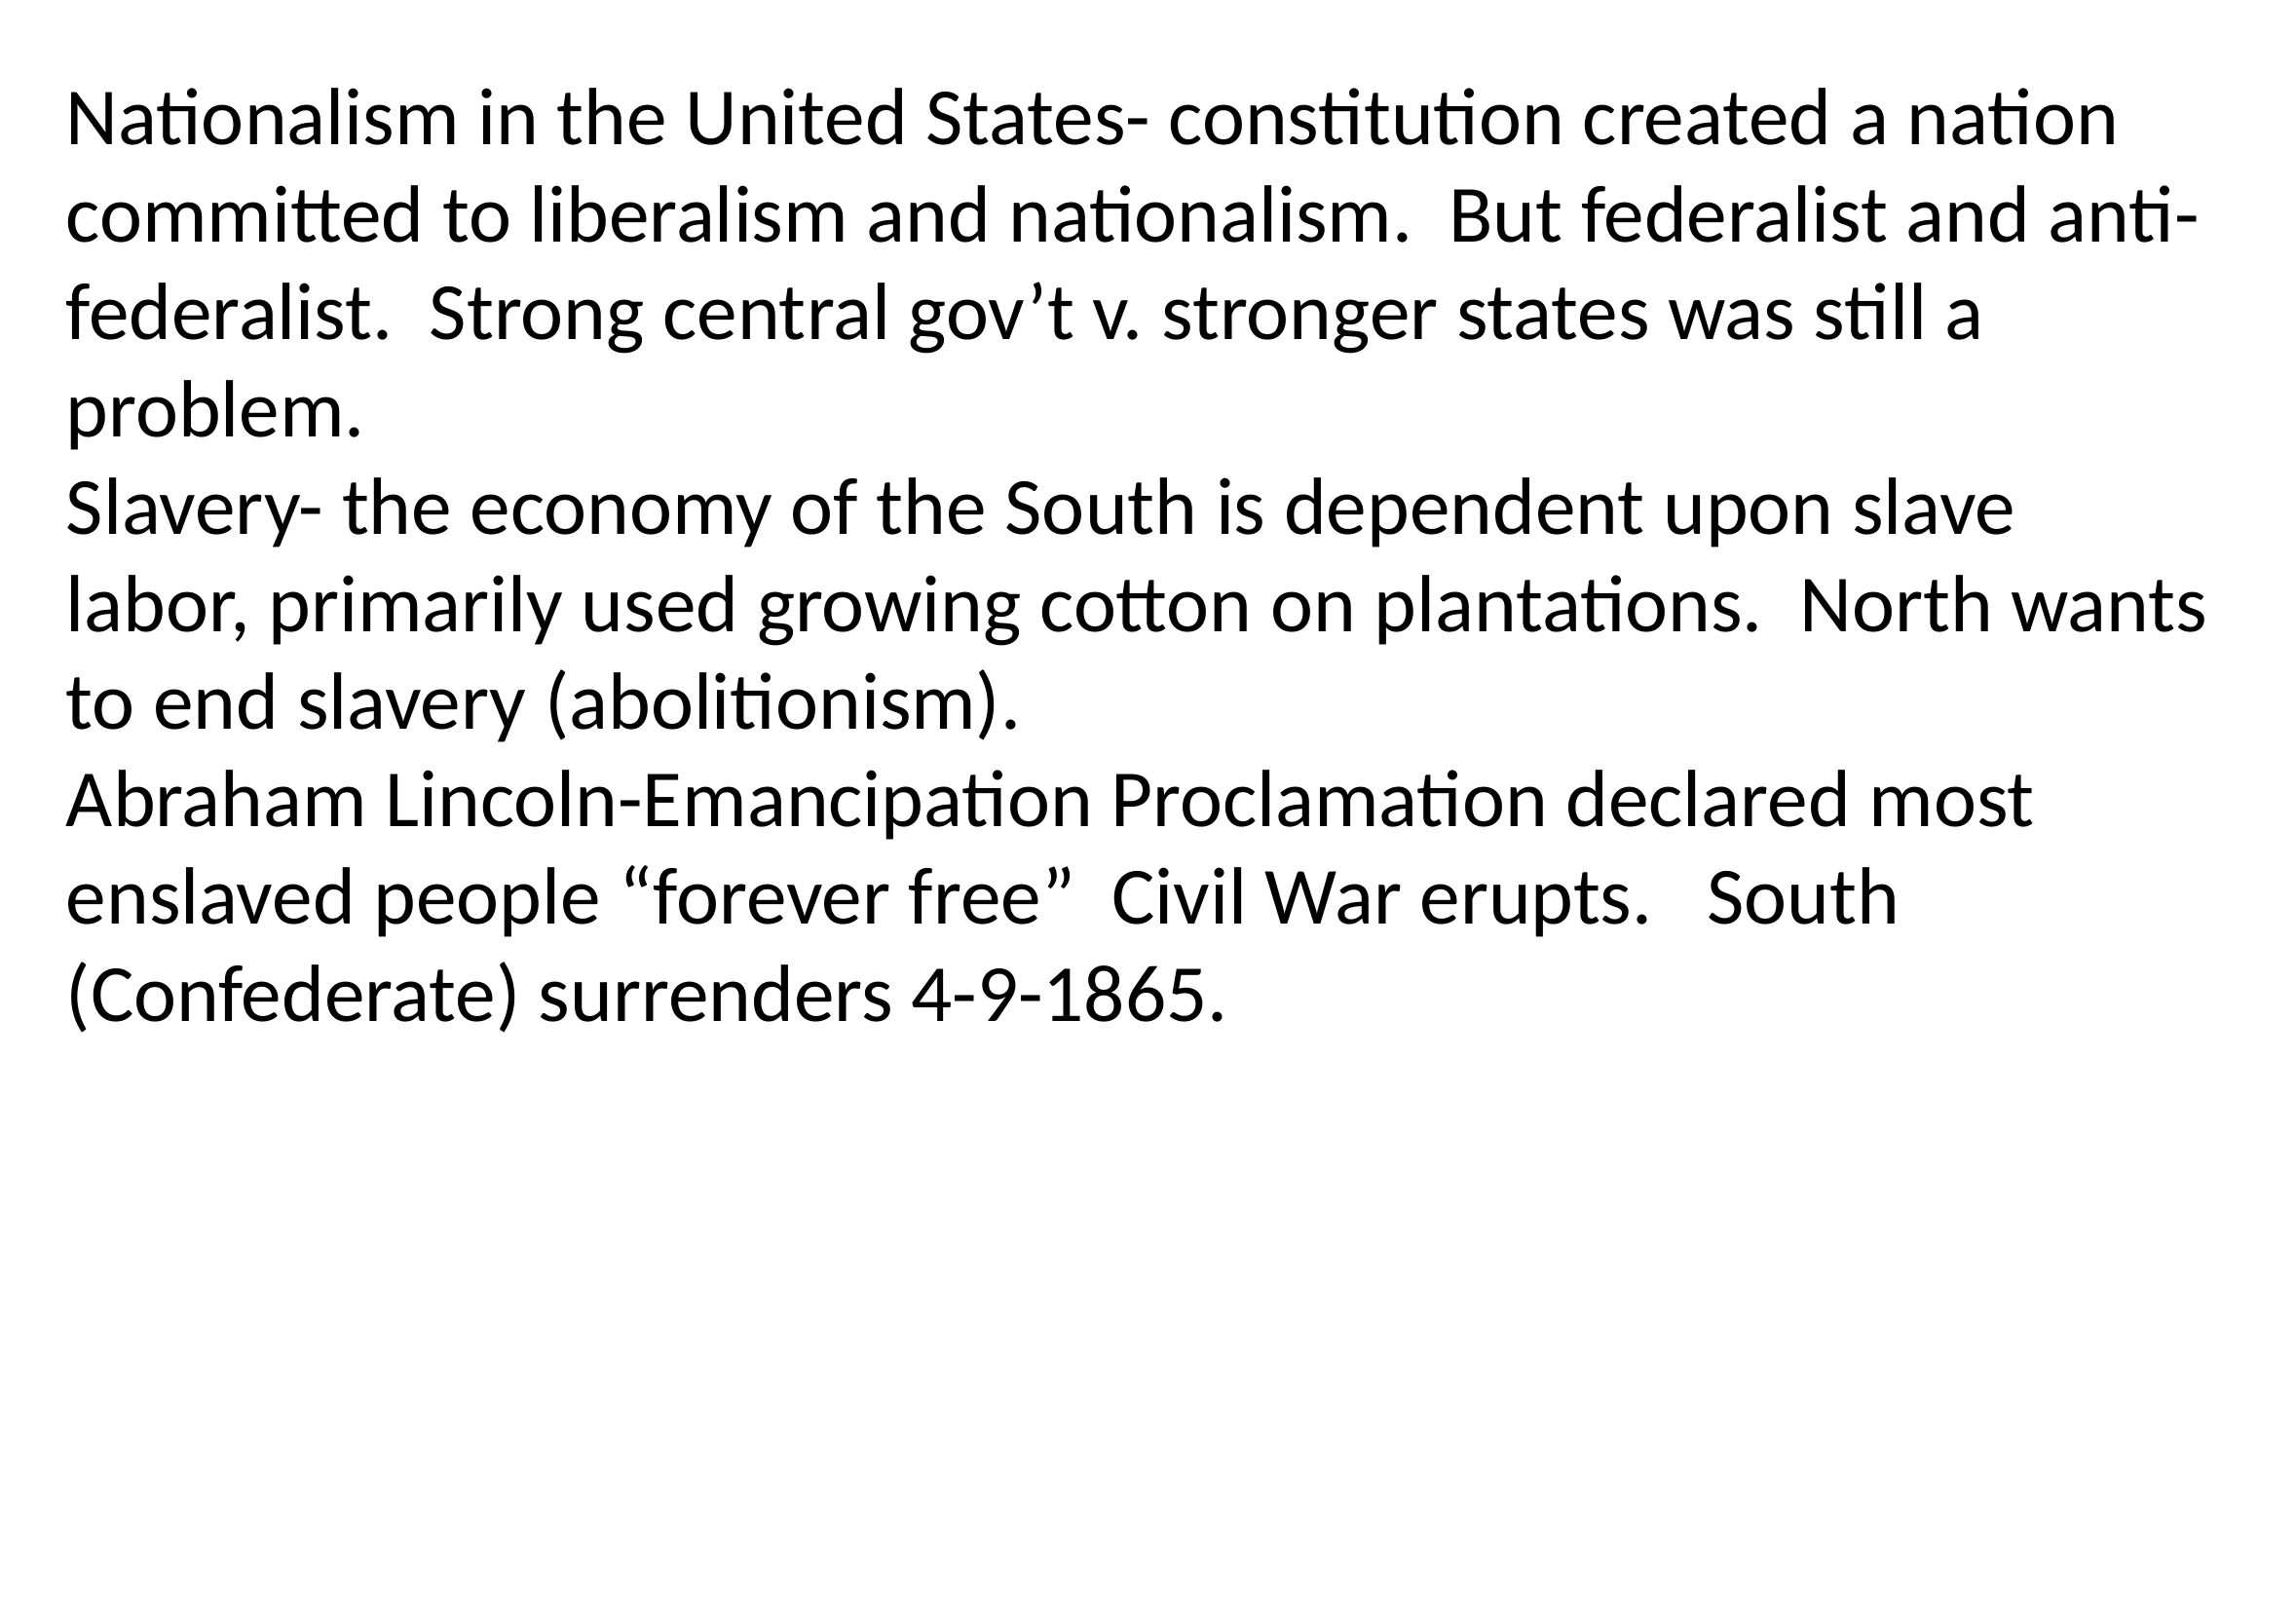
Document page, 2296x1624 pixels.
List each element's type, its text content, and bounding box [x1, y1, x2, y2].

text_box Nationalism in the United States- constitution created a nation committed to liberalism and nationalism. But federalist and anti-federalist. Strong central gov’t v. stronger states was still a problem. Slavery- the economy of the South is dependent upon slave labor, primarily used growing cotton on plantations. North wants to end slavery (abolitionism). Abraham Lincoln-Emancipation Proclamation declared most enslaved people “forever free” Civil War erupts. South (Confederate) surrenders 4-9-1865. [52, 57, 2232, 1045]
